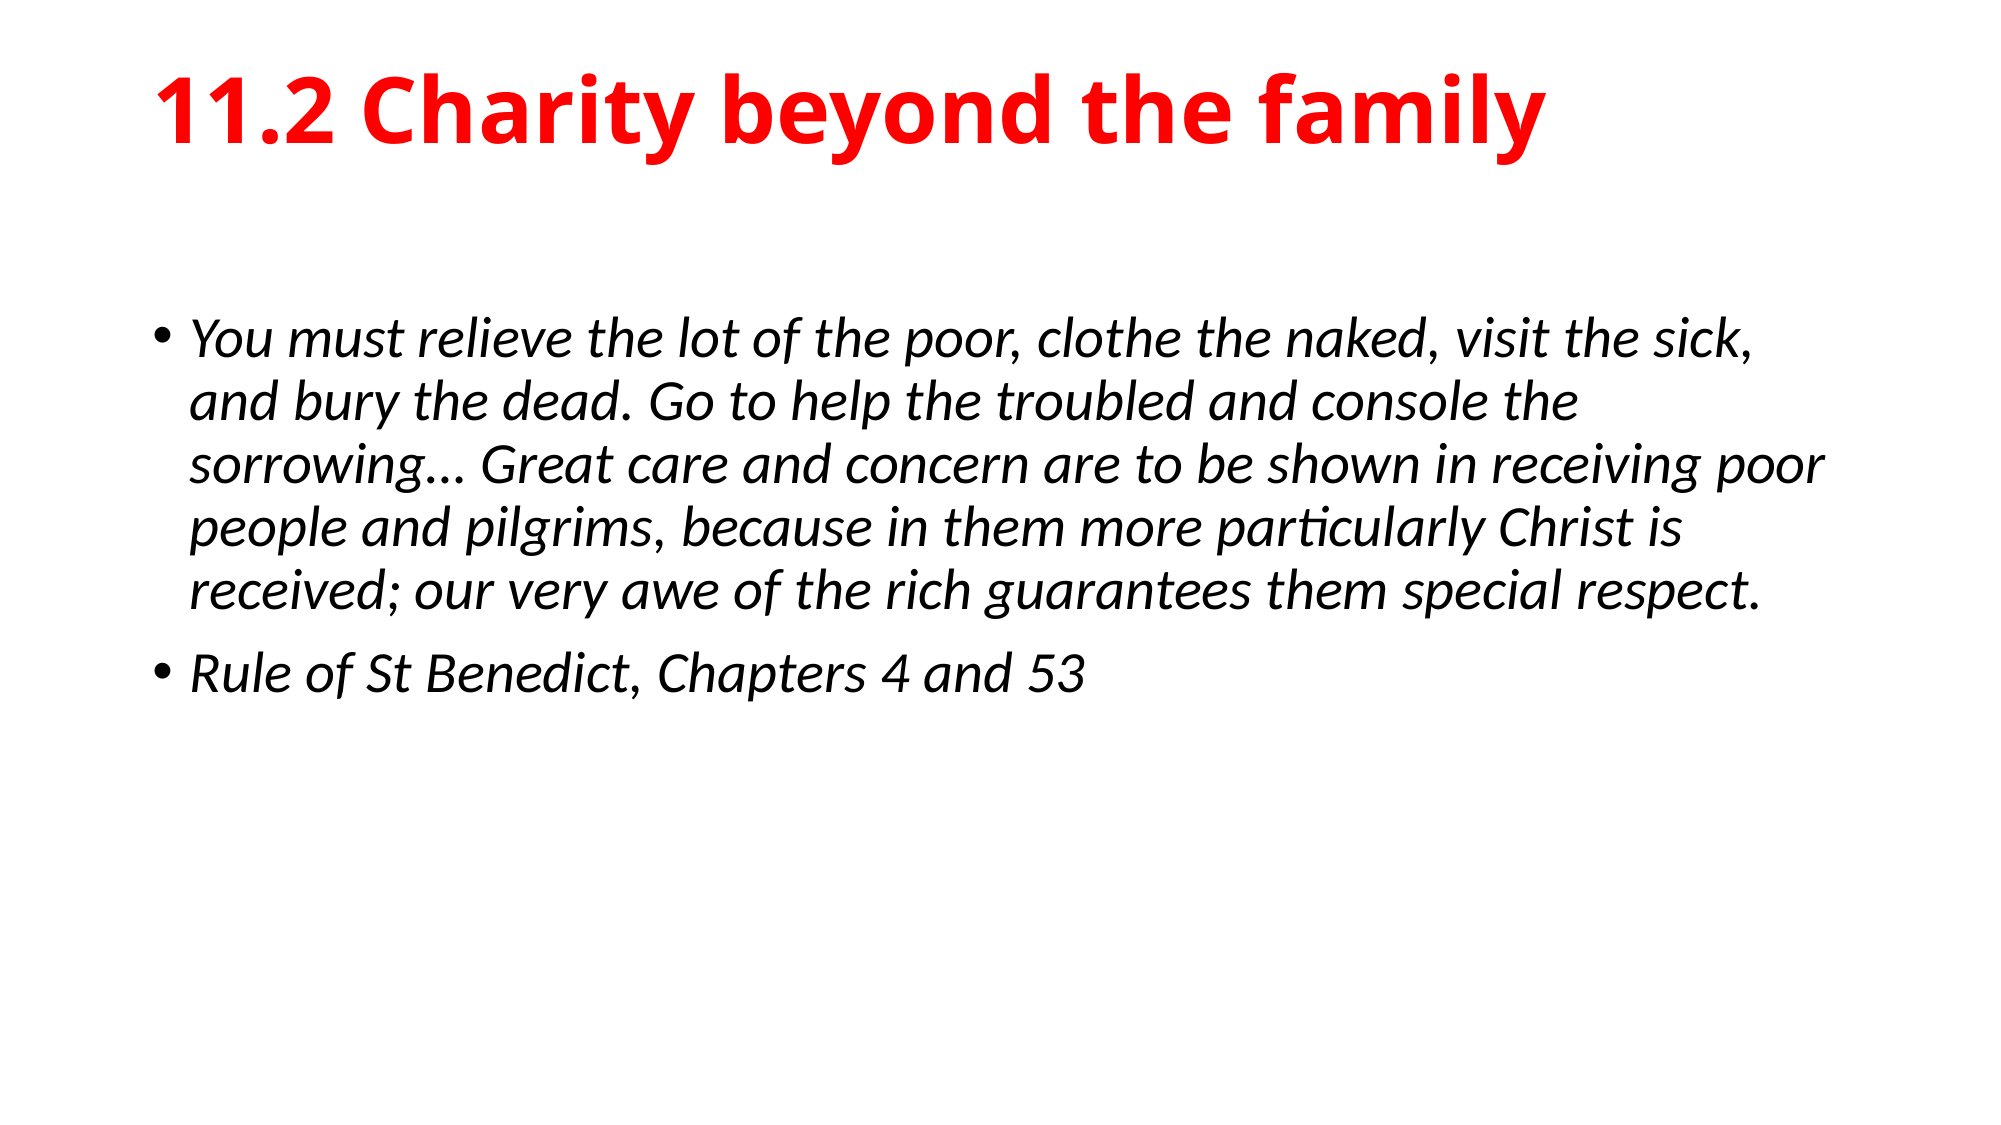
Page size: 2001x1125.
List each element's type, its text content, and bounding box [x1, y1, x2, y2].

title 11.2 Charity beyond the family [137, 59, 1863, 278]
list You must relieve the lot of the poor, clothe the naked, visit the sick, and bury the dead. Go to help the troubled and console the sorrowing… Great care and concern are to be shown in receiving poor people and pilgrims, because in them more particularly Christ is received; our very awe of the rich guarantees them special respect. Rule of St Benedict, Chapters 4 and 53 [137, 299, 1863, 1014]
